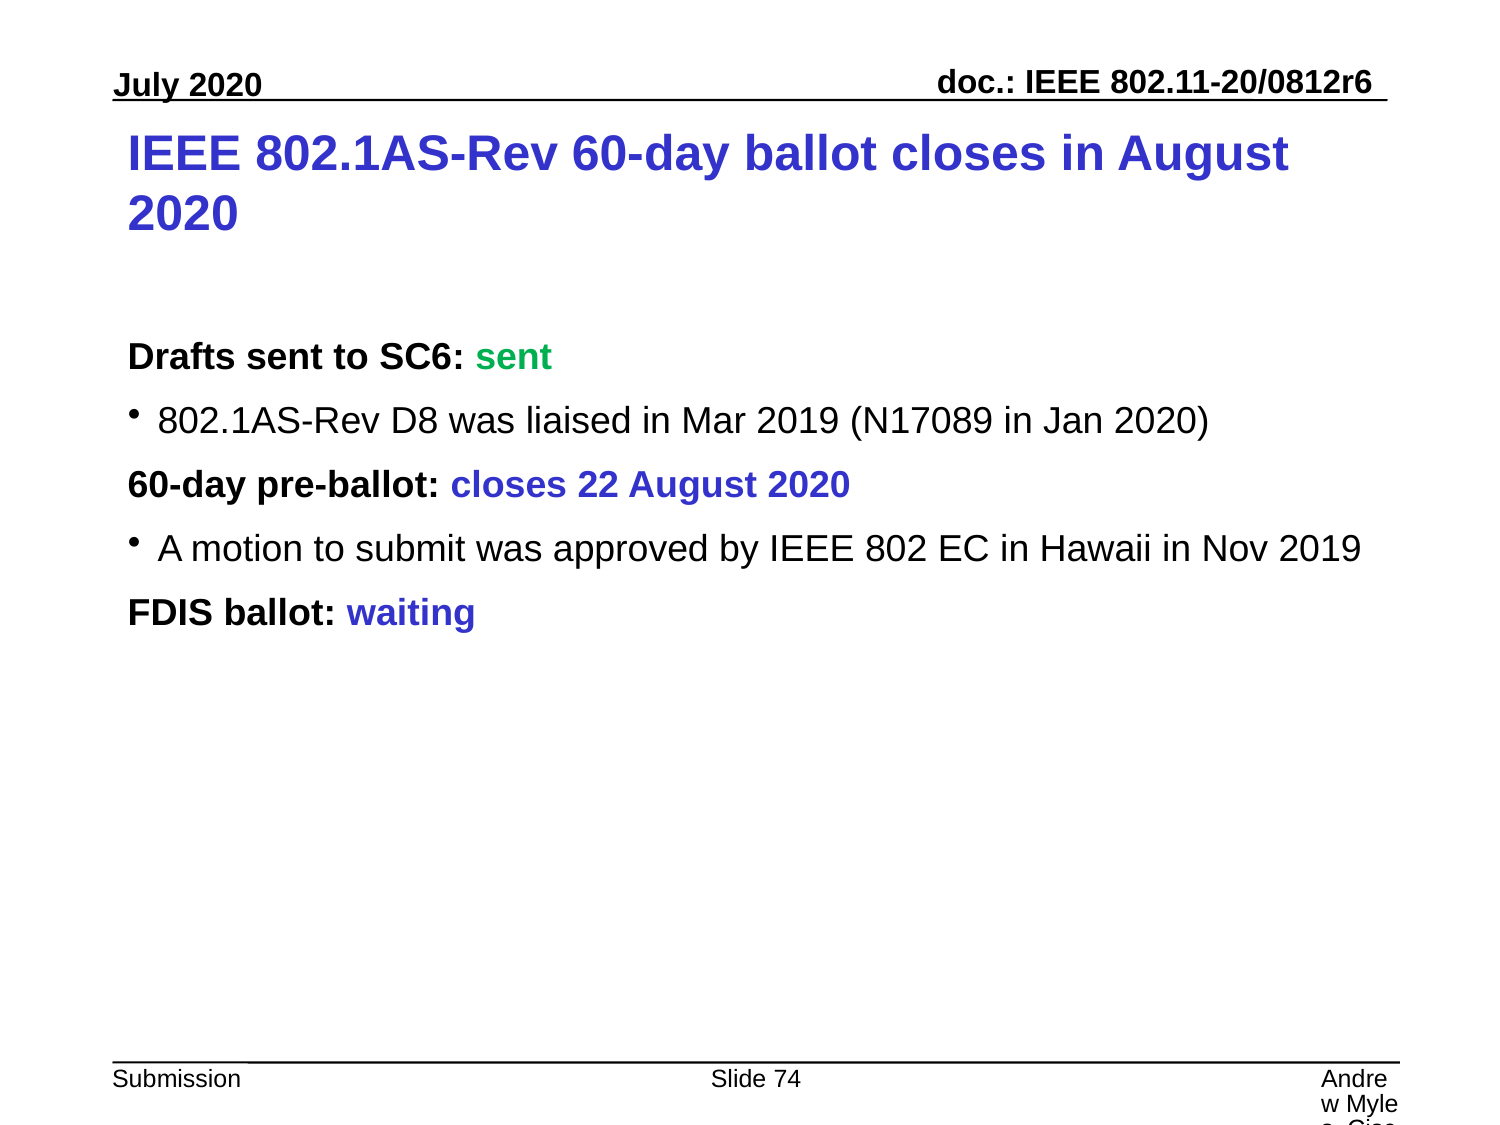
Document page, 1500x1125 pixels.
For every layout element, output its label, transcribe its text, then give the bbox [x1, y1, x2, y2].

list Drafts sent to SC6: sent 802.1AS-Rev D8 was liaised in Mar 2019 (N17089 in Jan 2020) 60-day pre-ballot: closes 22 August 2020 A motion to submit was approved by IEEE 802 EC in Hawaii in Nov 2019 FDIS ballot: waiting [112, 324, 1388, 1000]
title IEEE 802.1AS-Rev 60-day ballot closes in August 2020 [112, 112, 1388, 288]
footer Andrew Myles, Cisco [1320, 1061, 1402, 1093]
slide_number Slide 74 [709, 1061, 803, 1093]
